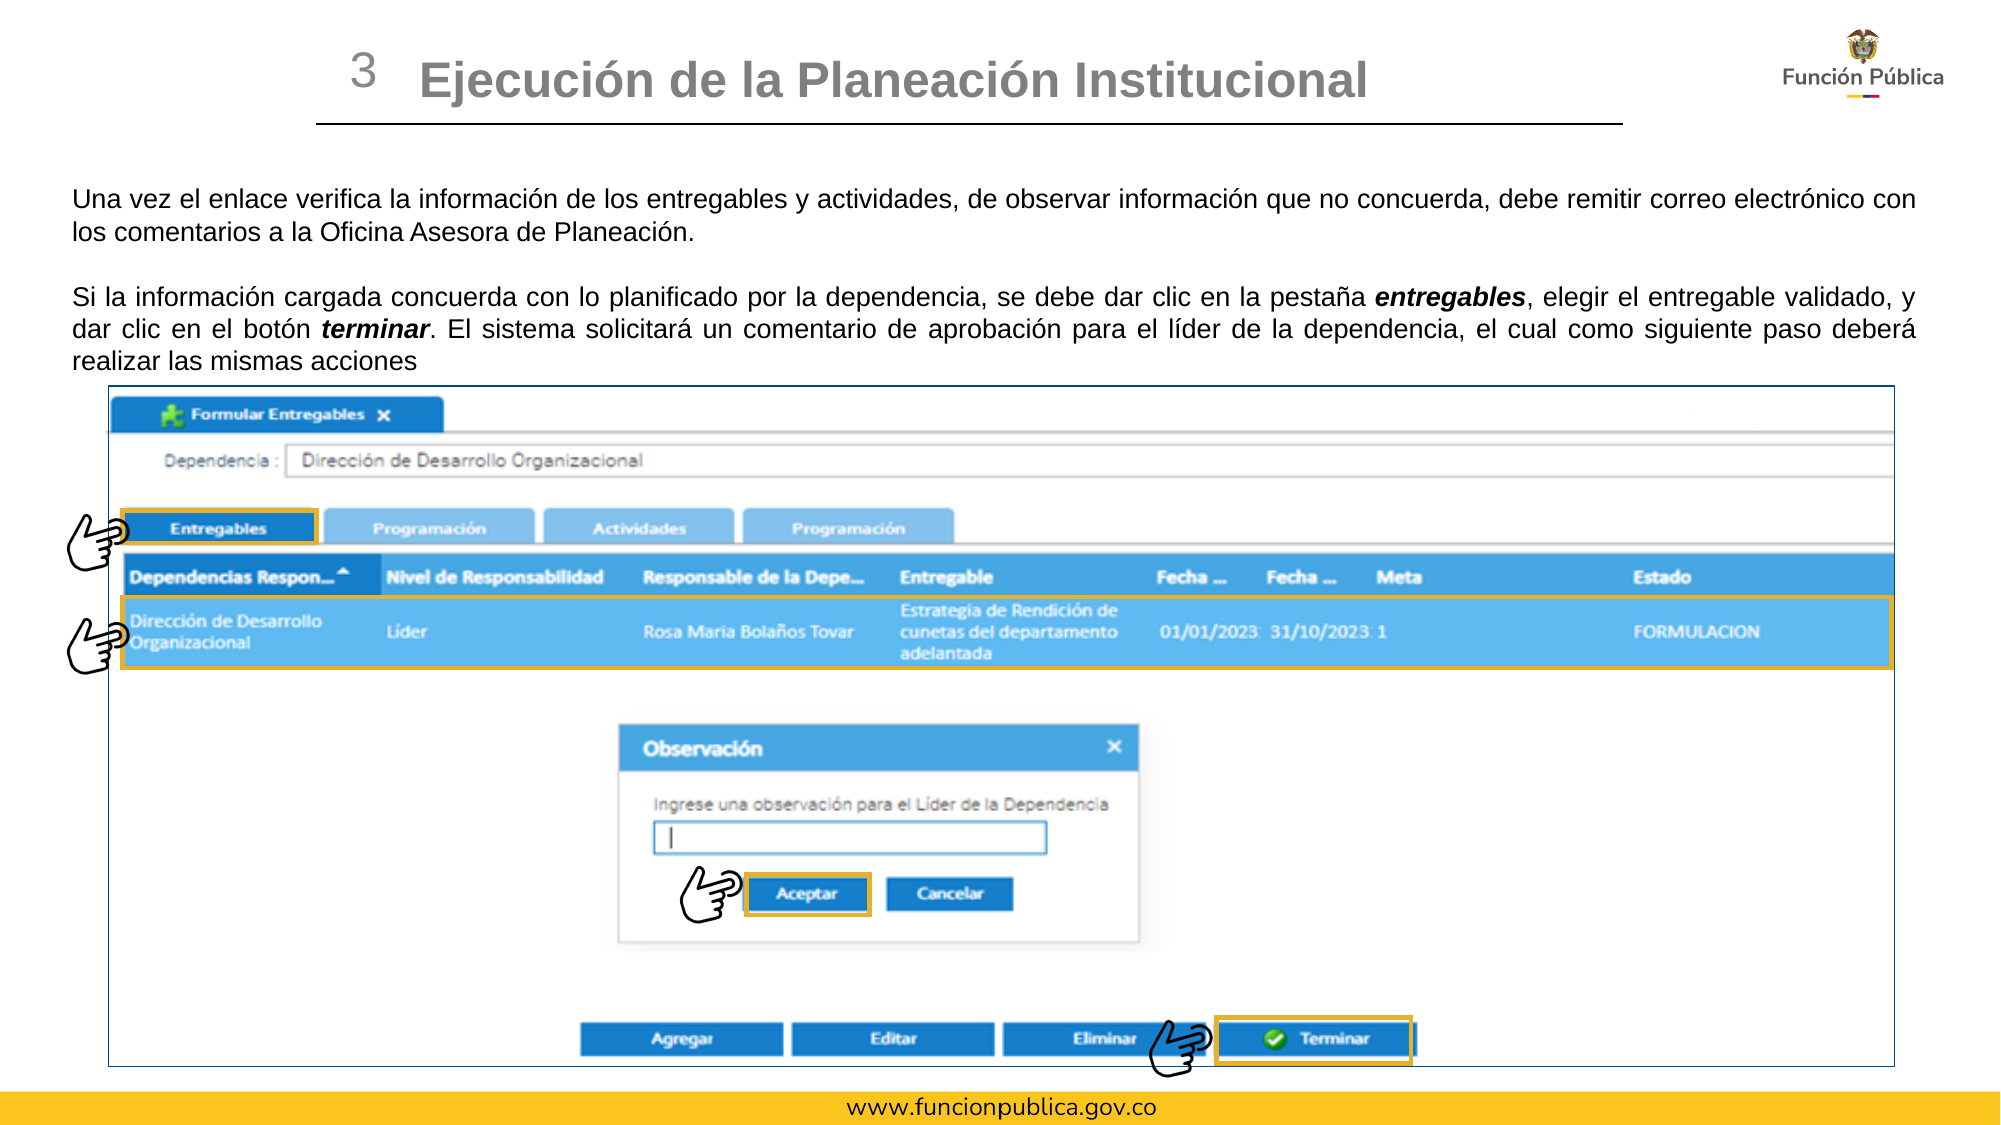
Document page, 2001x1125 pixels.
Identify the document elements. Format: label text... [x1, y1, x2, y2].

text_box Una vez el enlace verifica la información de los entregables y actividades, de observar información que no concuerda, debe remitir correo electrónico con los comentarios a la Oficina Asesora de Planeación. Si la información cargada concuerda con lo planificado por la dependencia, se debe dar clic en la pestaña entregables, elegir el entregable validado, y dar clic en el botón terminar. El sistema solicitará un comentario de aprobación para el líder de la dependencia, el cual como siguiente paso deberá realizar las mismas acciones [57, 173, 1931, 384]
title Ejecución de la Planeación Institucional [404, 38, 1623, 125]
list 3 [312, 36, 415, 124]
picture [0, 0, 2001, 1125]
